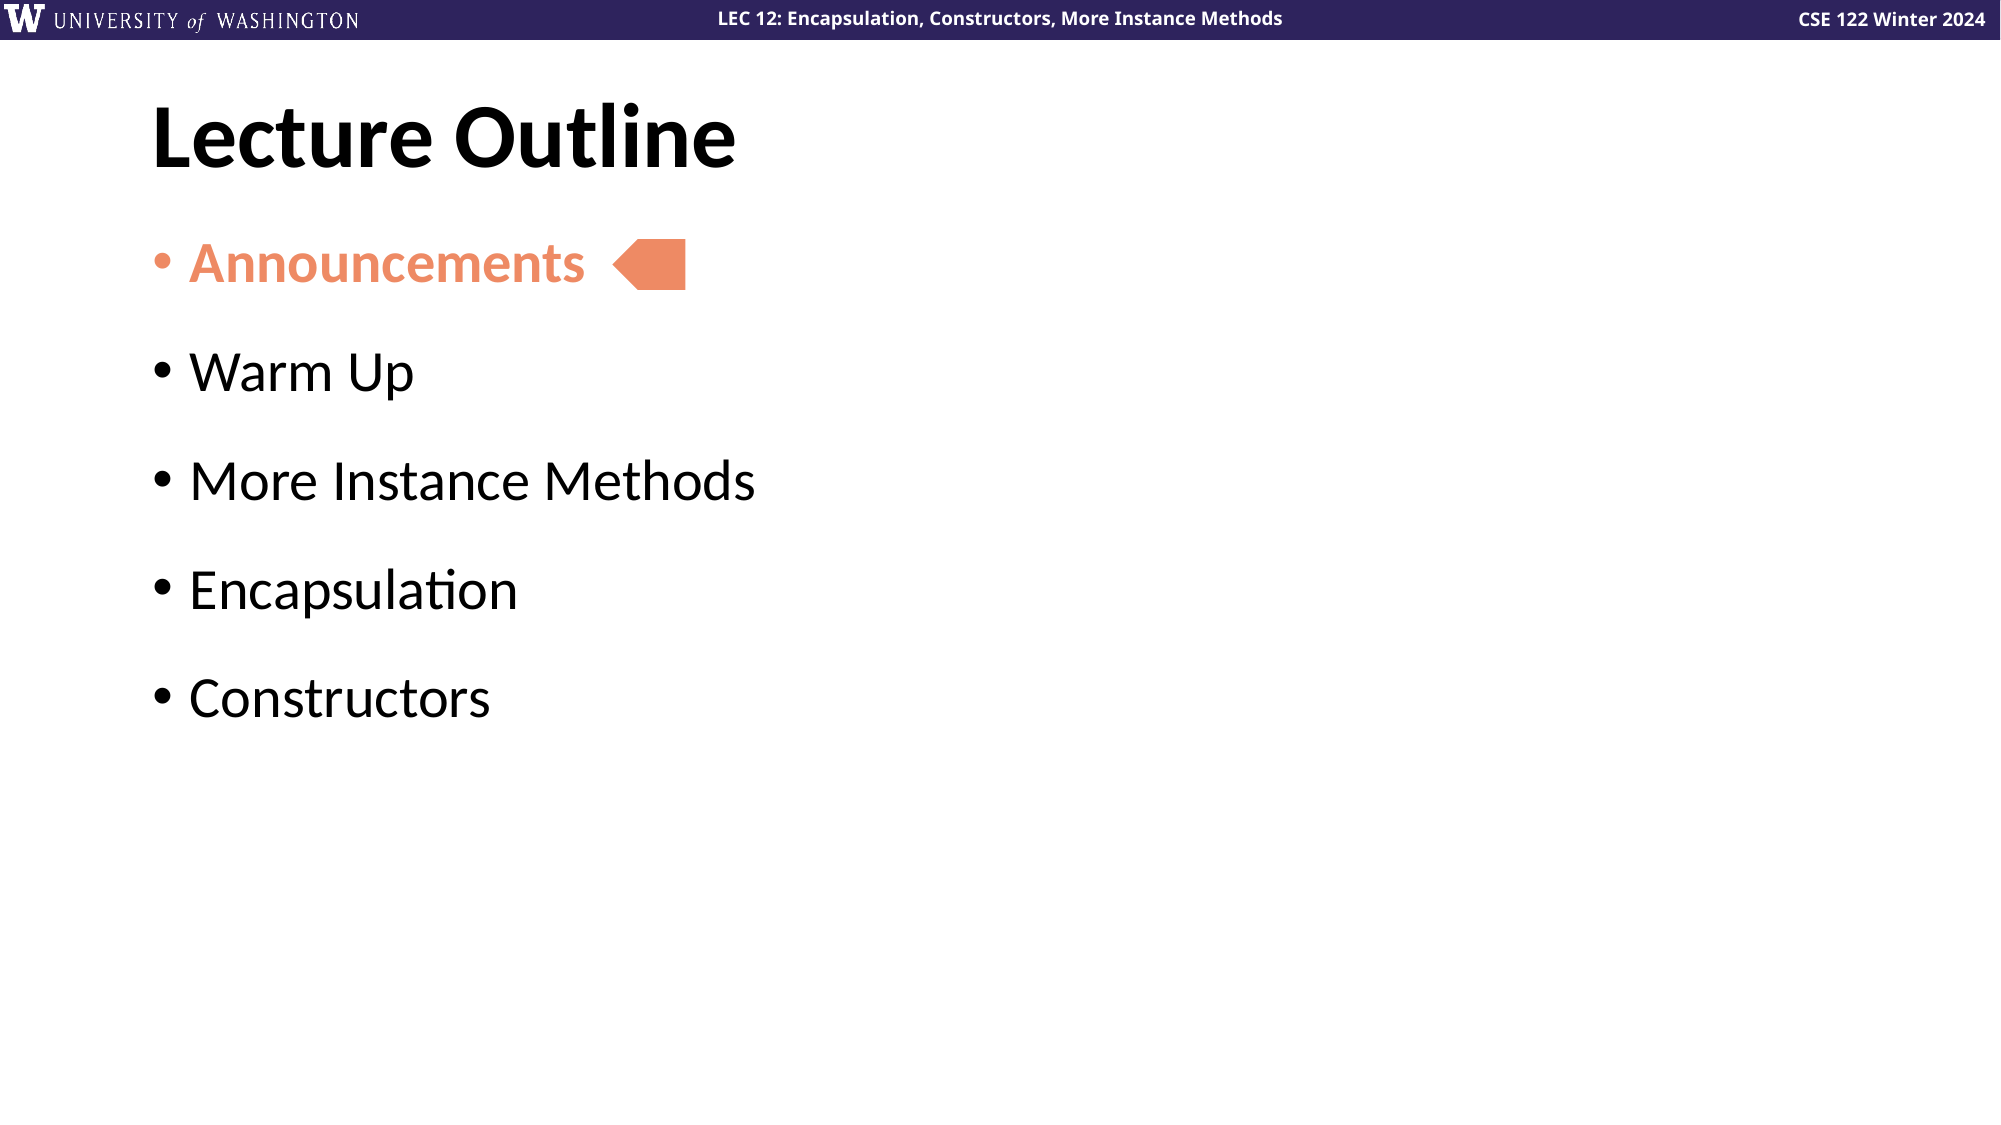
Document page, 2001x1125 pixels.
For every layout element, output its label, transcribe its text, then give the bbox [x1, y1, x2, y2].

list Announcements Warm Up More Instance Methods Encapsulation Constructors [137, 224, 1863, 1014]
picture [4, 4, 358, 33]
text_box [610, 238, 687, 291]
title Lecture Outline [137, 74, 1863, 200]
